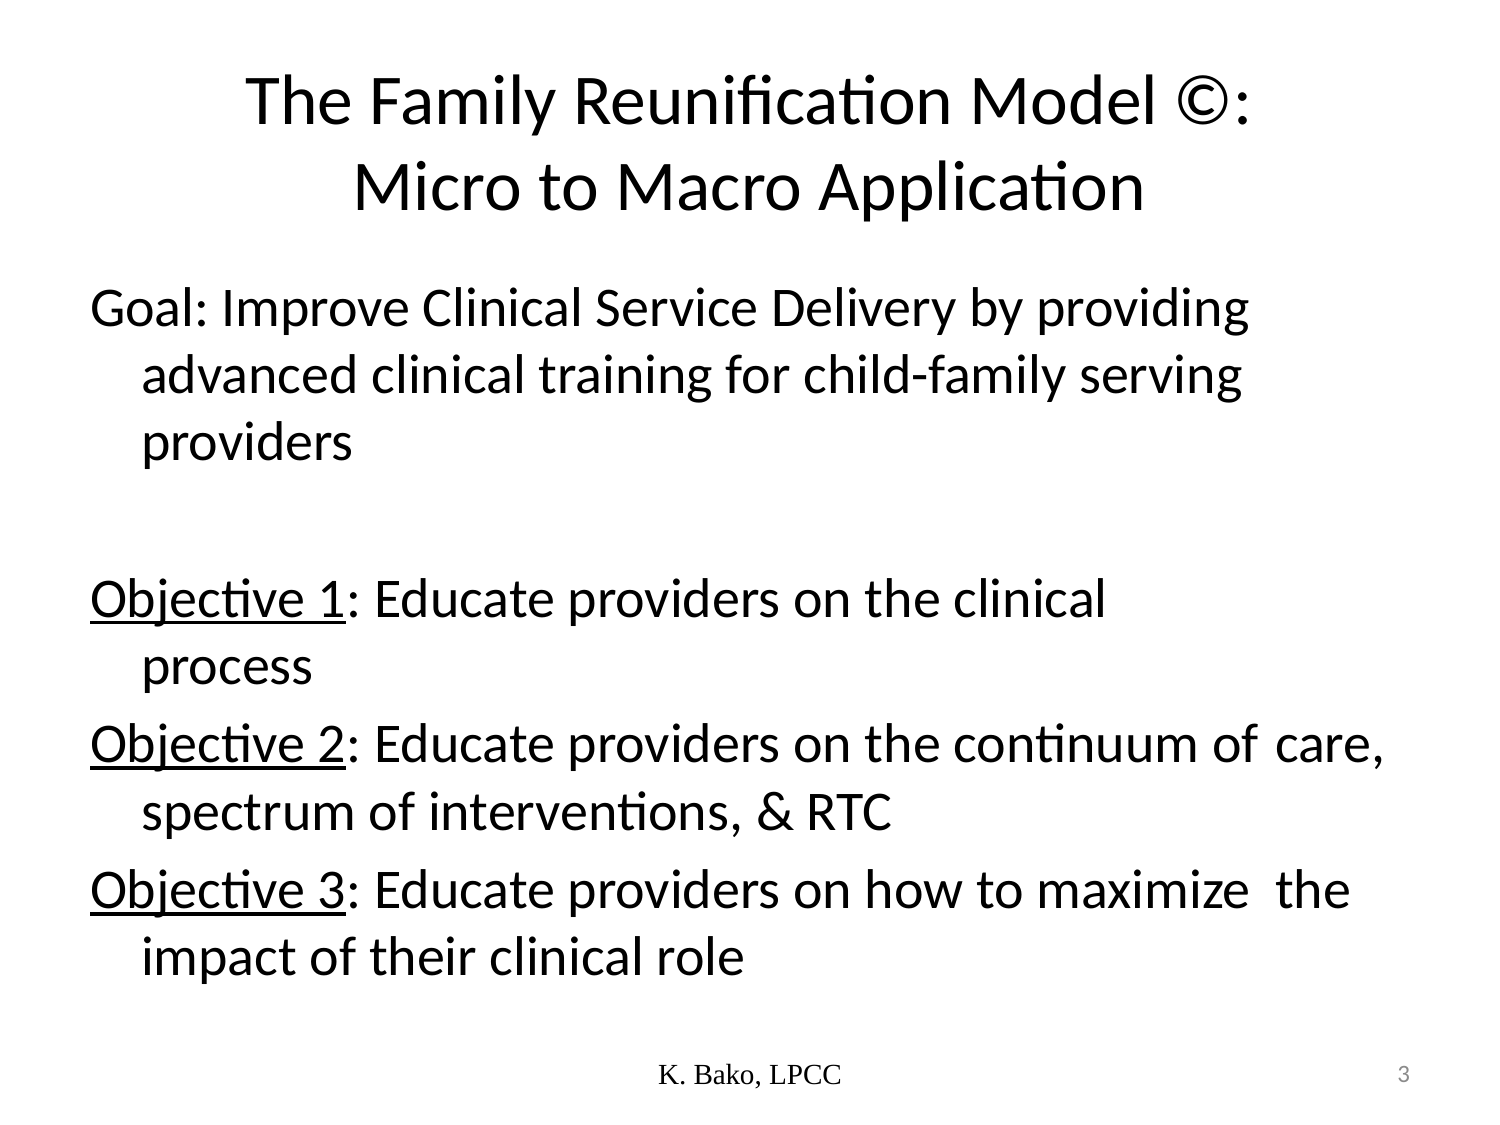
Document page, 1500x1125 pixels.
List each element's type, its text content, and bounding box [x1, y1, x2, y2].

title The Family Reunification Model ©: Micro to Macro Application [75, 45, 1425, 233]
slide_number 3 [1074, 1042, 1425, 1103]
list Goal: Improve Clinical Service Delivery by providing advanced clinical training for child-family serving providers Objective 1: Educate providers on the clinical process Objective 2: Educate providers on the continuum of care, spectrum of interventions, & RTC Objective 3: Educate providers on how to maximize the impact of their clinical role [75, 262, 1425, 1005]
footer K. Bako, LPCC [512, 1042, 988, 1103]
